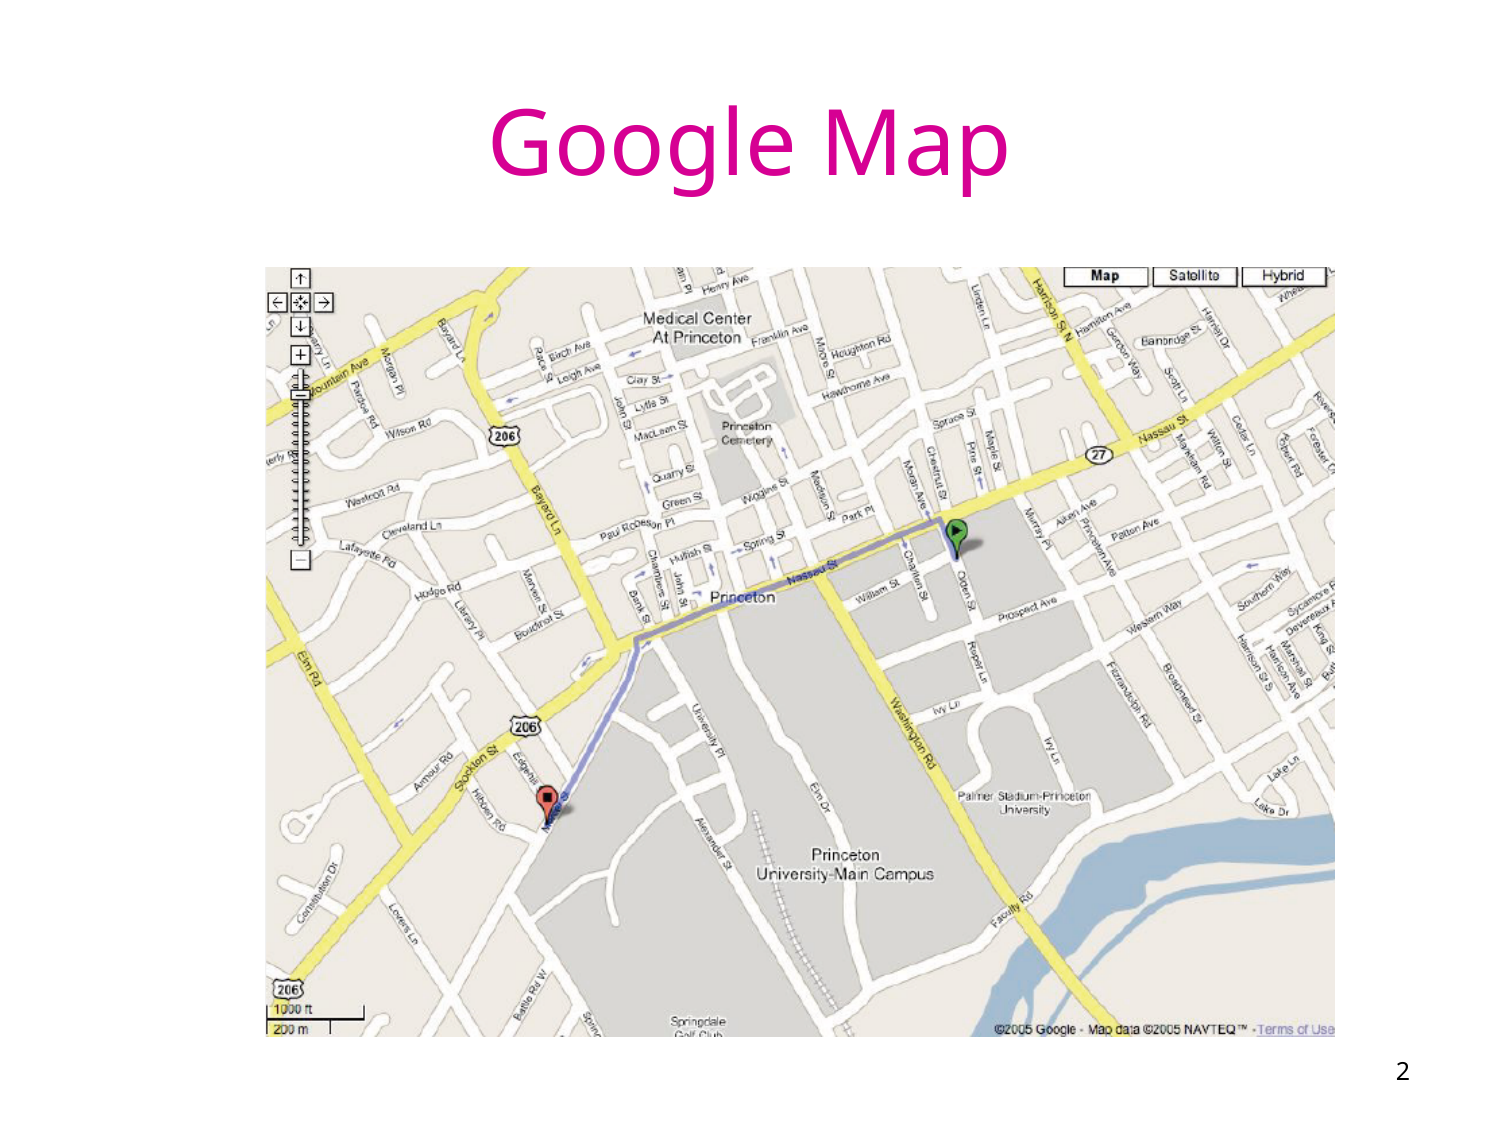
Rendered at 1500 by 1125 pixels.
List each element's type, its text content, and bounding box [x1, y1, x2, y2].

slide_number 2 [1074, 1042, 1425, 1103]
picture [265, 266, 1335, 1037]
title Google Map [75, 45, 1425, 233]
